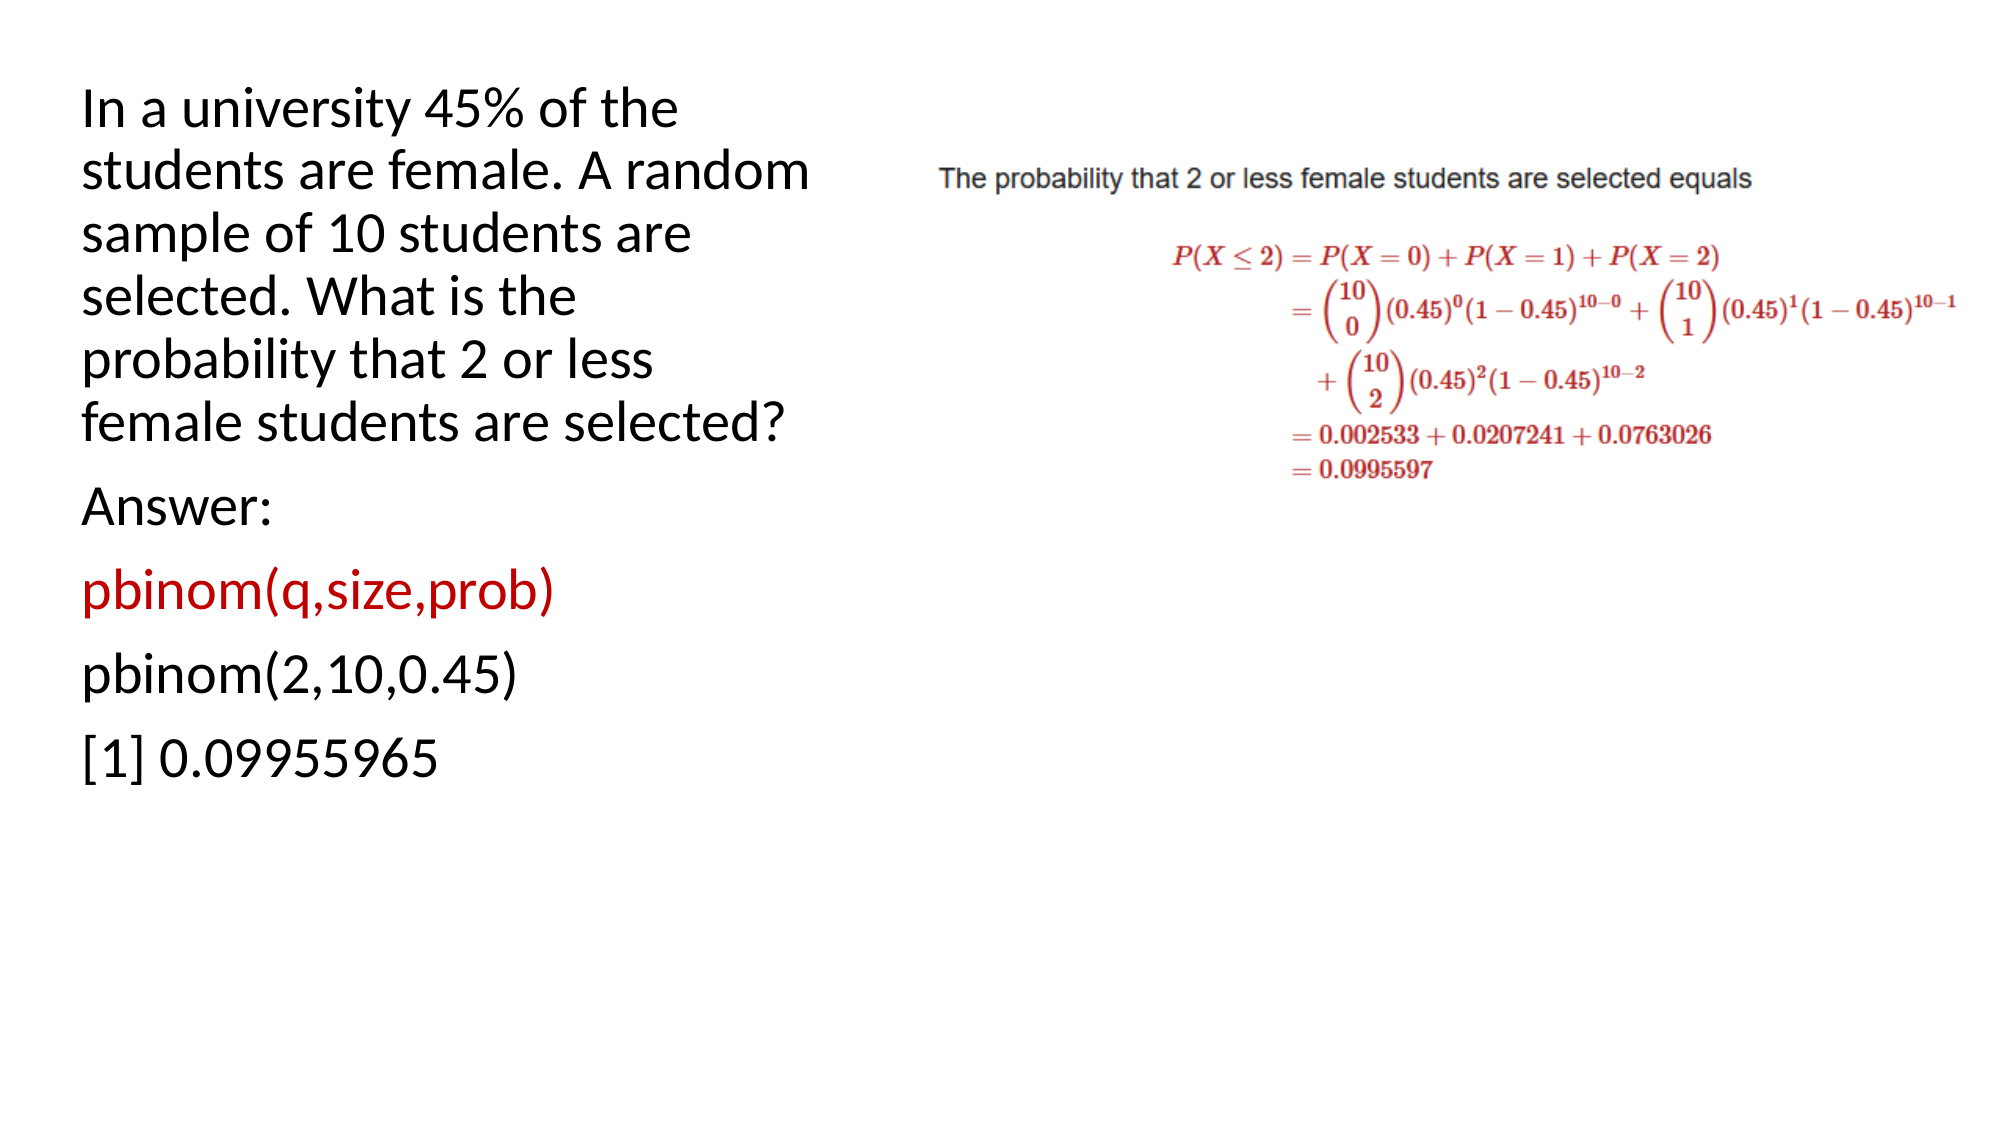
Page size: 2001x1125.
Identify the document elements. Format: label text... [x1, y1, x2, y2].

picture [936, 146, 2000, 502]
list In a university 45% of the students are female. A random sample of 10 students are selected. What is the probability that 2 or less female students are selected? Answer: pbinom(q,size,prob) pbinom(2,10,0.45) [1] 0.09955965 [66, 69, 836, 1000]
